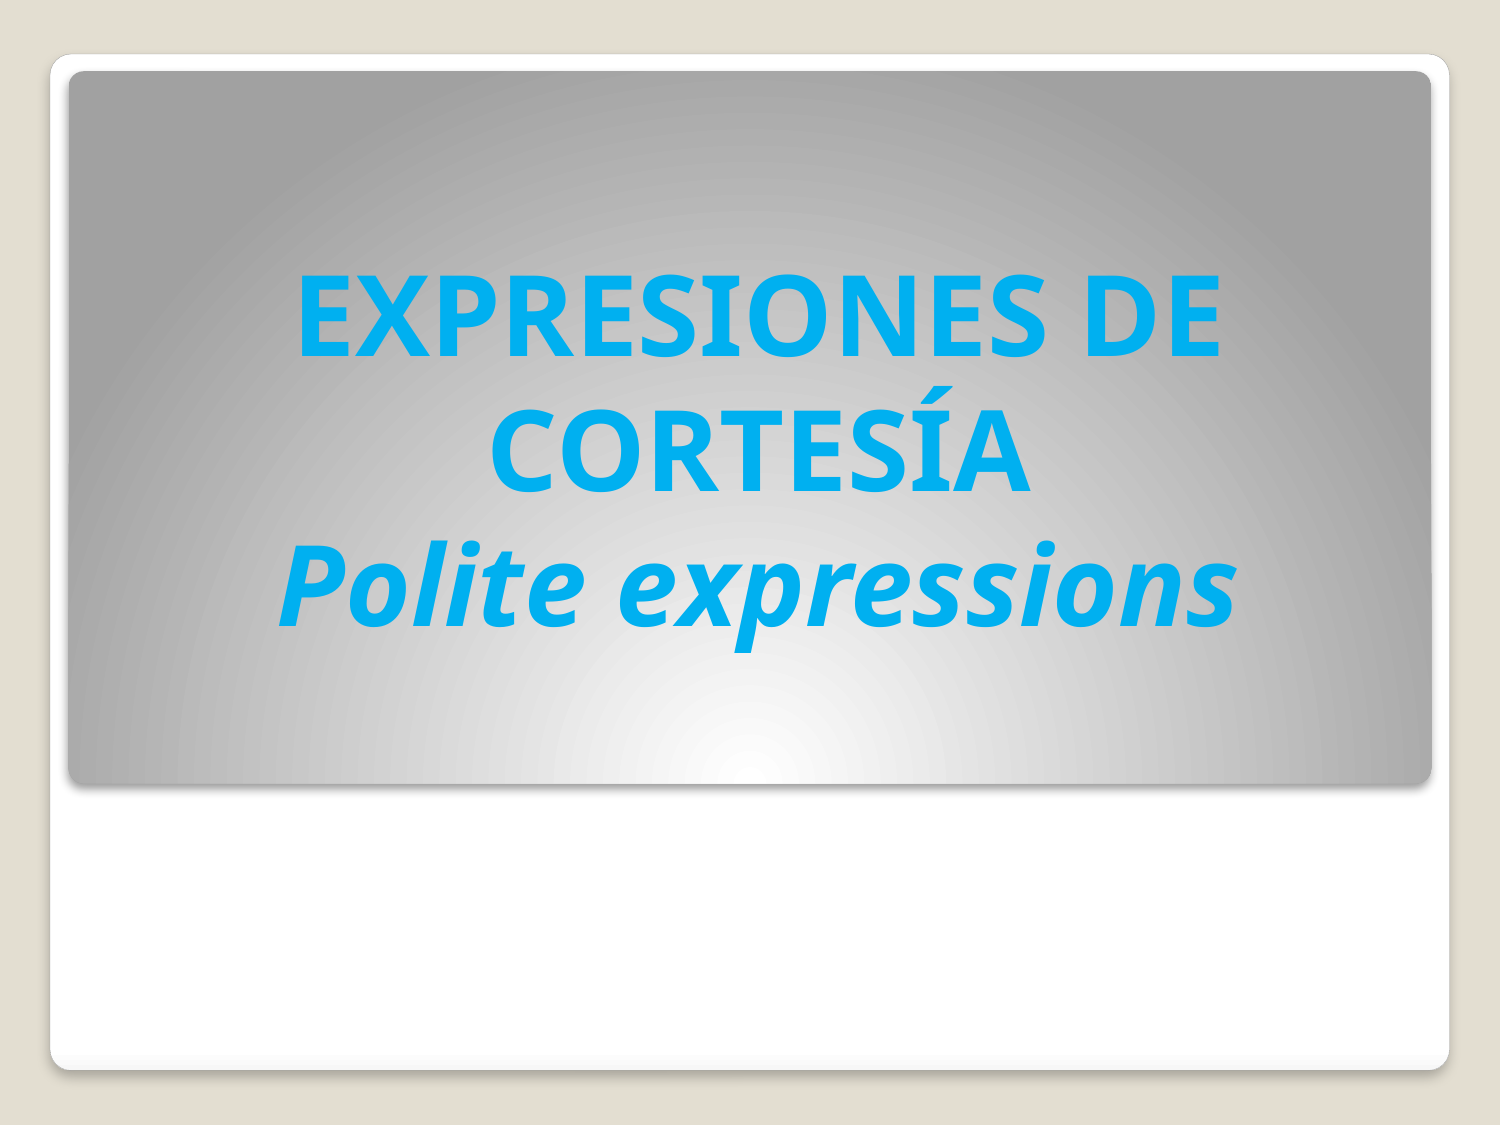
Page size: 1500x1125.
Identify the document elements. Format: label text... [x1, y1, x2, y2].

title EXPRESIONES DE CORTESÍA Polite expressions [87, 537, 1430, 649]
